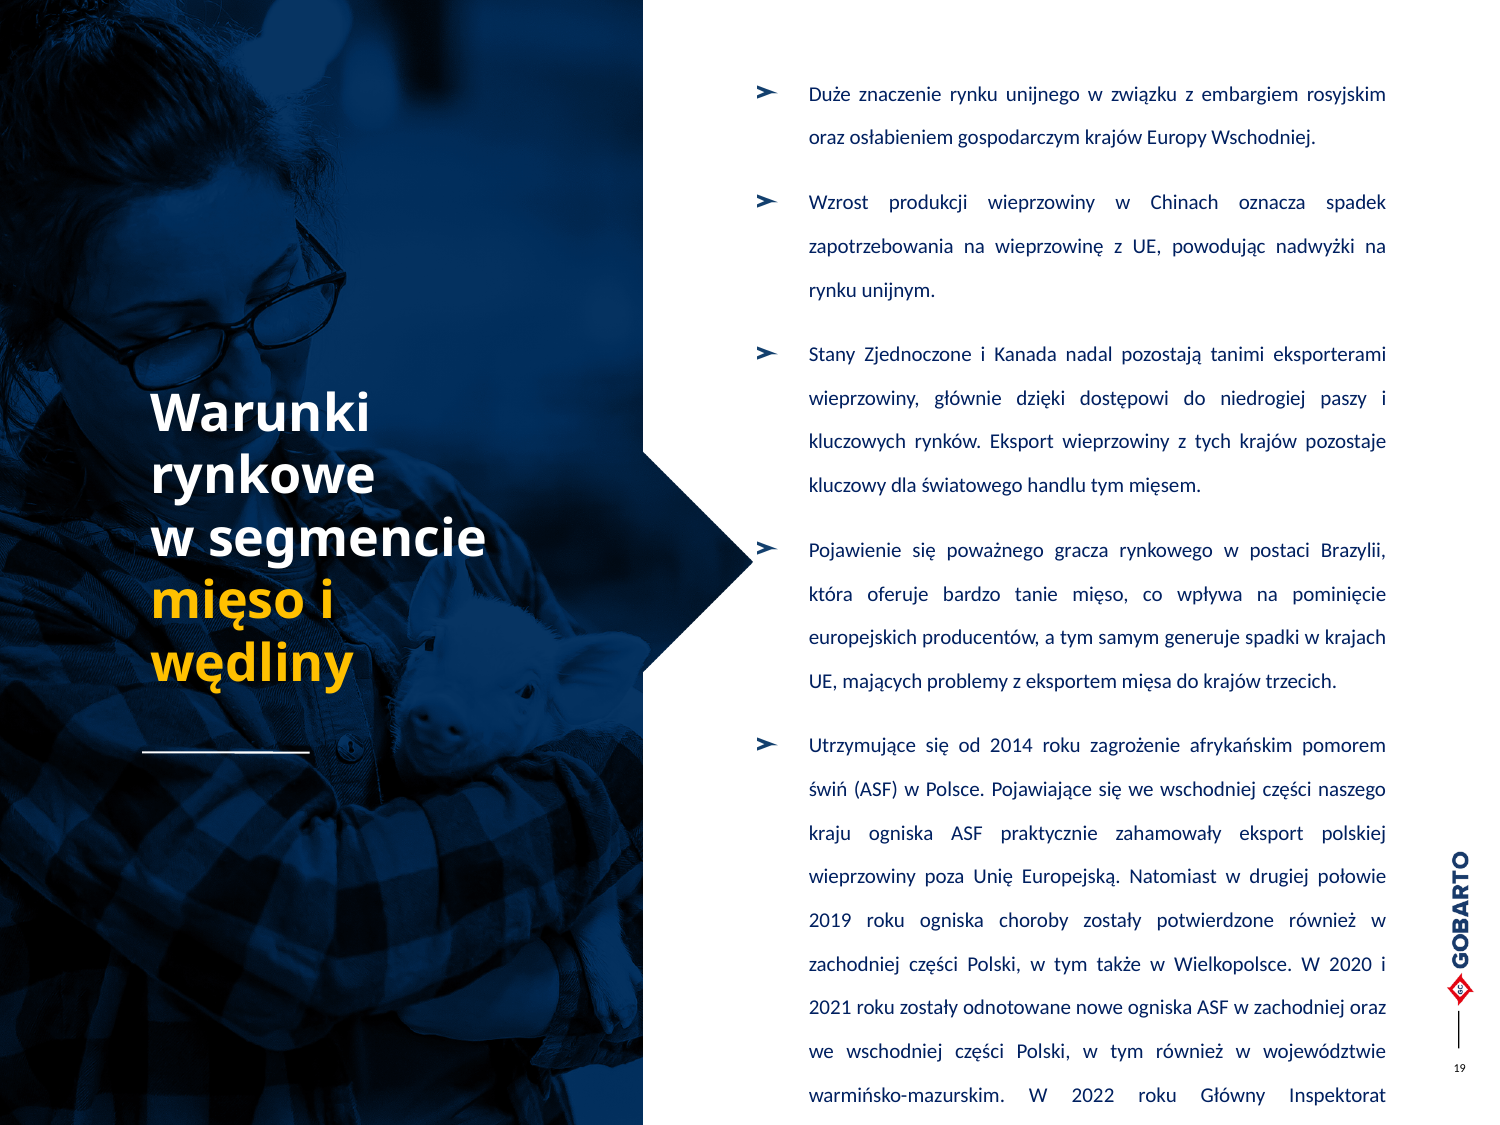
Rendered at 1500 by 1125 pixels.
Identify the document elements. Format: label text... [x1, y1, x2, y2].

picture [757, 81, 778, 102]
picture [1445, 843, 1475, 1014]
picture [757, 537, 778, 558]
picture [0, 0, 753, 1125]
picture [757, 733, 778, 754]
text_box 19 [1444, 1048, 1475, 1073]
picture [757, 190, 778, 211]
text_box Duże znaczenie rynku unijnego w związku z embargiem rosyjskim oraz osłabieniem gospodarczym krajów Europy Wschodniej. Wzrost produkcji wieprzowiny w Chinach oznacza spadek zapotrzebowania na wieprzowinę z UE, powodując nadwyżki na rynku unijnym. Stany Zjednoczone i Kanada nadal pozostają tanimi eksporterami wieprzowiny, głównie dzięki dostępowi do niedrogiej paszy i kluczowych rynków. Eksport wieprzowiny z tych krajów pozostaje kluczowy dla światowego handlu tym mięsem. Pojawienie się poważnego gracza rynkowego w postaci Brazylii, która oferuje bardzo tanie mięso, co wpływa na pominięcie europejskich producentów, a tym samym generuje spadki w krajach UE, mających problemy z eksportem mięsa do krajów trzecich. Utrzymujące się od 2014 roku zagrożenie afrykańskim pomorem świń (ASF) w Polsce. Pojawiające się we wschodniej części naszego kraju ogniska ASF praktycznie zahamowały eksport polskiej wieprzowiny poza Unię Europejską. Natomiast w drugiej połowie 2019 roku ogniska choroby zostały potwierdzone również w zachodniej części Polski, w tym także w Wielkopolsce. W 2020 i 2021 roku zostały odnotowane nowe ogniska ASF w zachodniej oraz we wschodniej części Polski, w tym również w województwie warmińsko-mazurskim. W 2022 roku Główny Inspektorat Weterynarii stwierdził u trzody chlewnej 14 ognisk ASF tj. o 89% mniej niż w 2021 roku. W 2023 roku Główny Inspektorat Weterynarii stwierdził u trzody chlewnej 30 ognisk ASF. Natomiast w 9 miesiącach 2024 roku Główny Inspektorat Weterynarii stwierdził u trzody chlewnej 44 ognisk ASF. [753, 62, 1395, 1125]
picture [757, 342, 778, 363]
